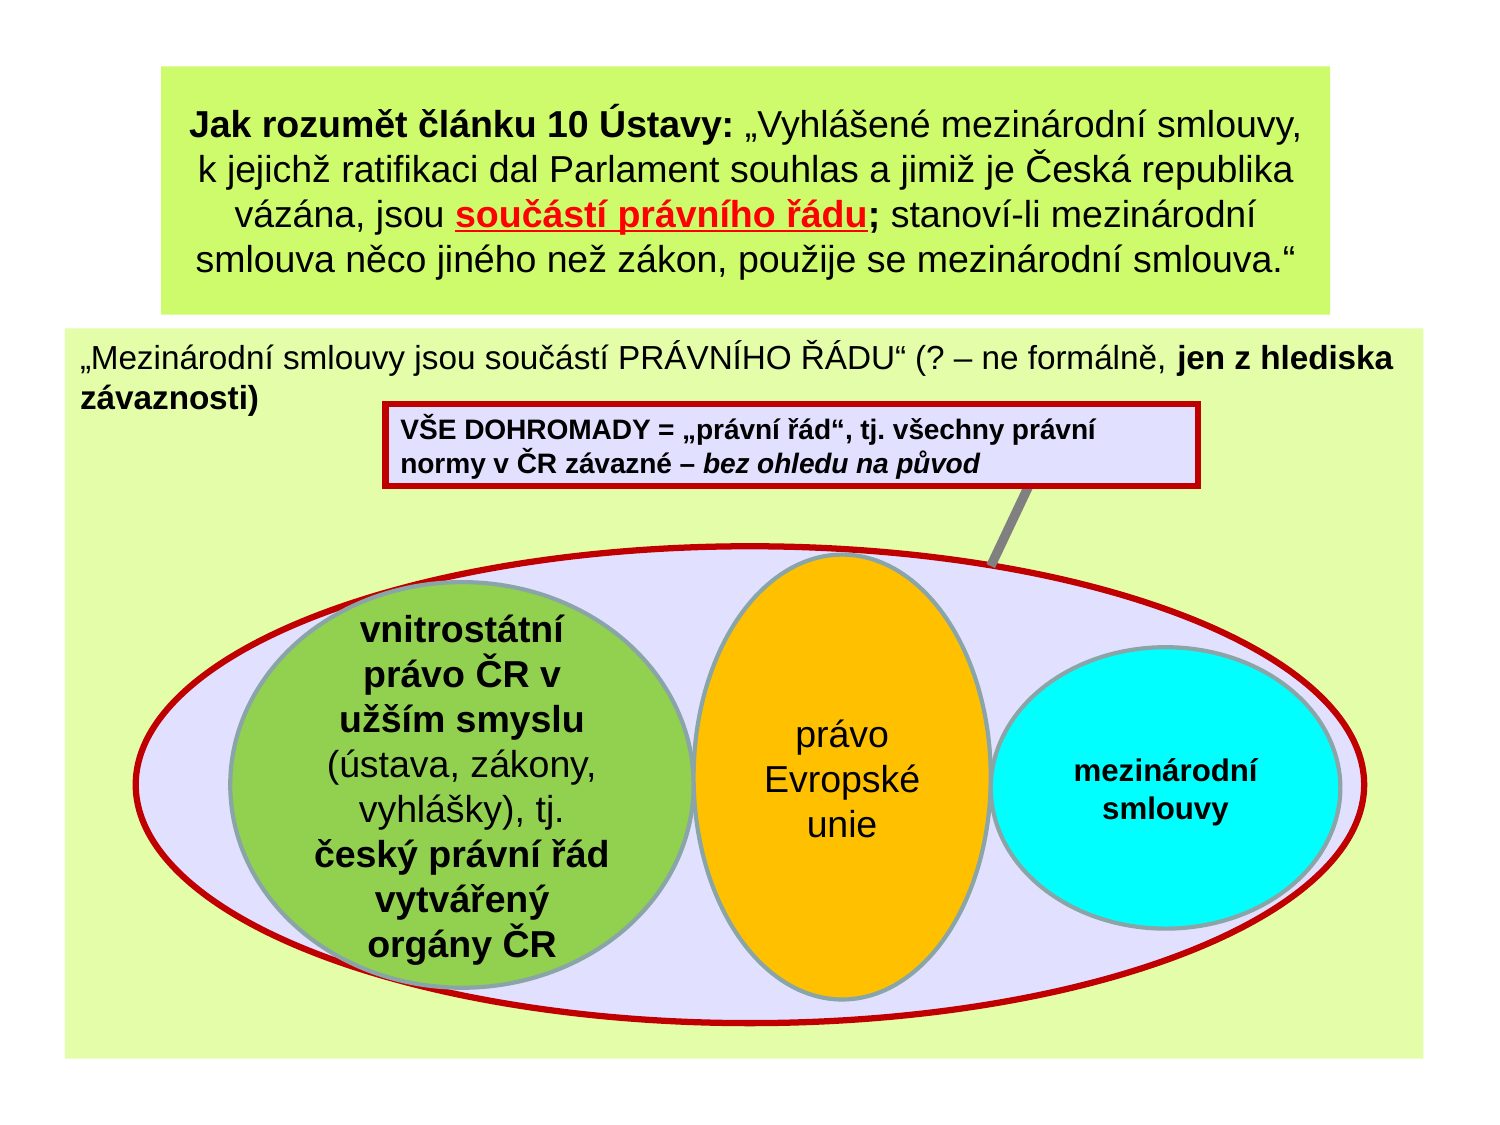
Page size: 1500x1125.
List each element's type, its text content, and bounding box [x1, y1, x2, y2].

text_box vnitrostátní právo ČR v užším smyslu (ústava, zákony, vyhlášky), tj. český právní řád vytvářený orgány ČR [228, 580, 693, 990]
text_box právo Evropské unie [691, 552, 993, 1002]
text_box VŠE DOHROMADY = „právní řád“, tj. všechny právní normy v ČR závazné – bez ohledu na původ [385, 404, 1198, 487]
text_box [398, 544, 1367, 1026]
text_box mezinárodní smlouvy [988, 645, 1343, 931]
list „Mezinárodní smlouvy jsou součástí PRÁVNÍHO ŘÁDU“ (? – ne formálně, jen z hlediska závaznosti) [64, 328, 1424, 1059]
title Jak rozumět článku 10 Ústavy: „Vyhlášené mezinárodní smlouvy, k jejichž ratifikaci dal Parlament souhlas a jimiž je Česká republika vázána, jsou součástí právního řádu; stanoví-li mezinárodní smlouva něco jiného než zákon, použije se mezinárodní smlouva.“ [161, 66, 1331, 315]
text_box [990, 482, 1031, 567]
text_box [133, 592, 379, 975]
